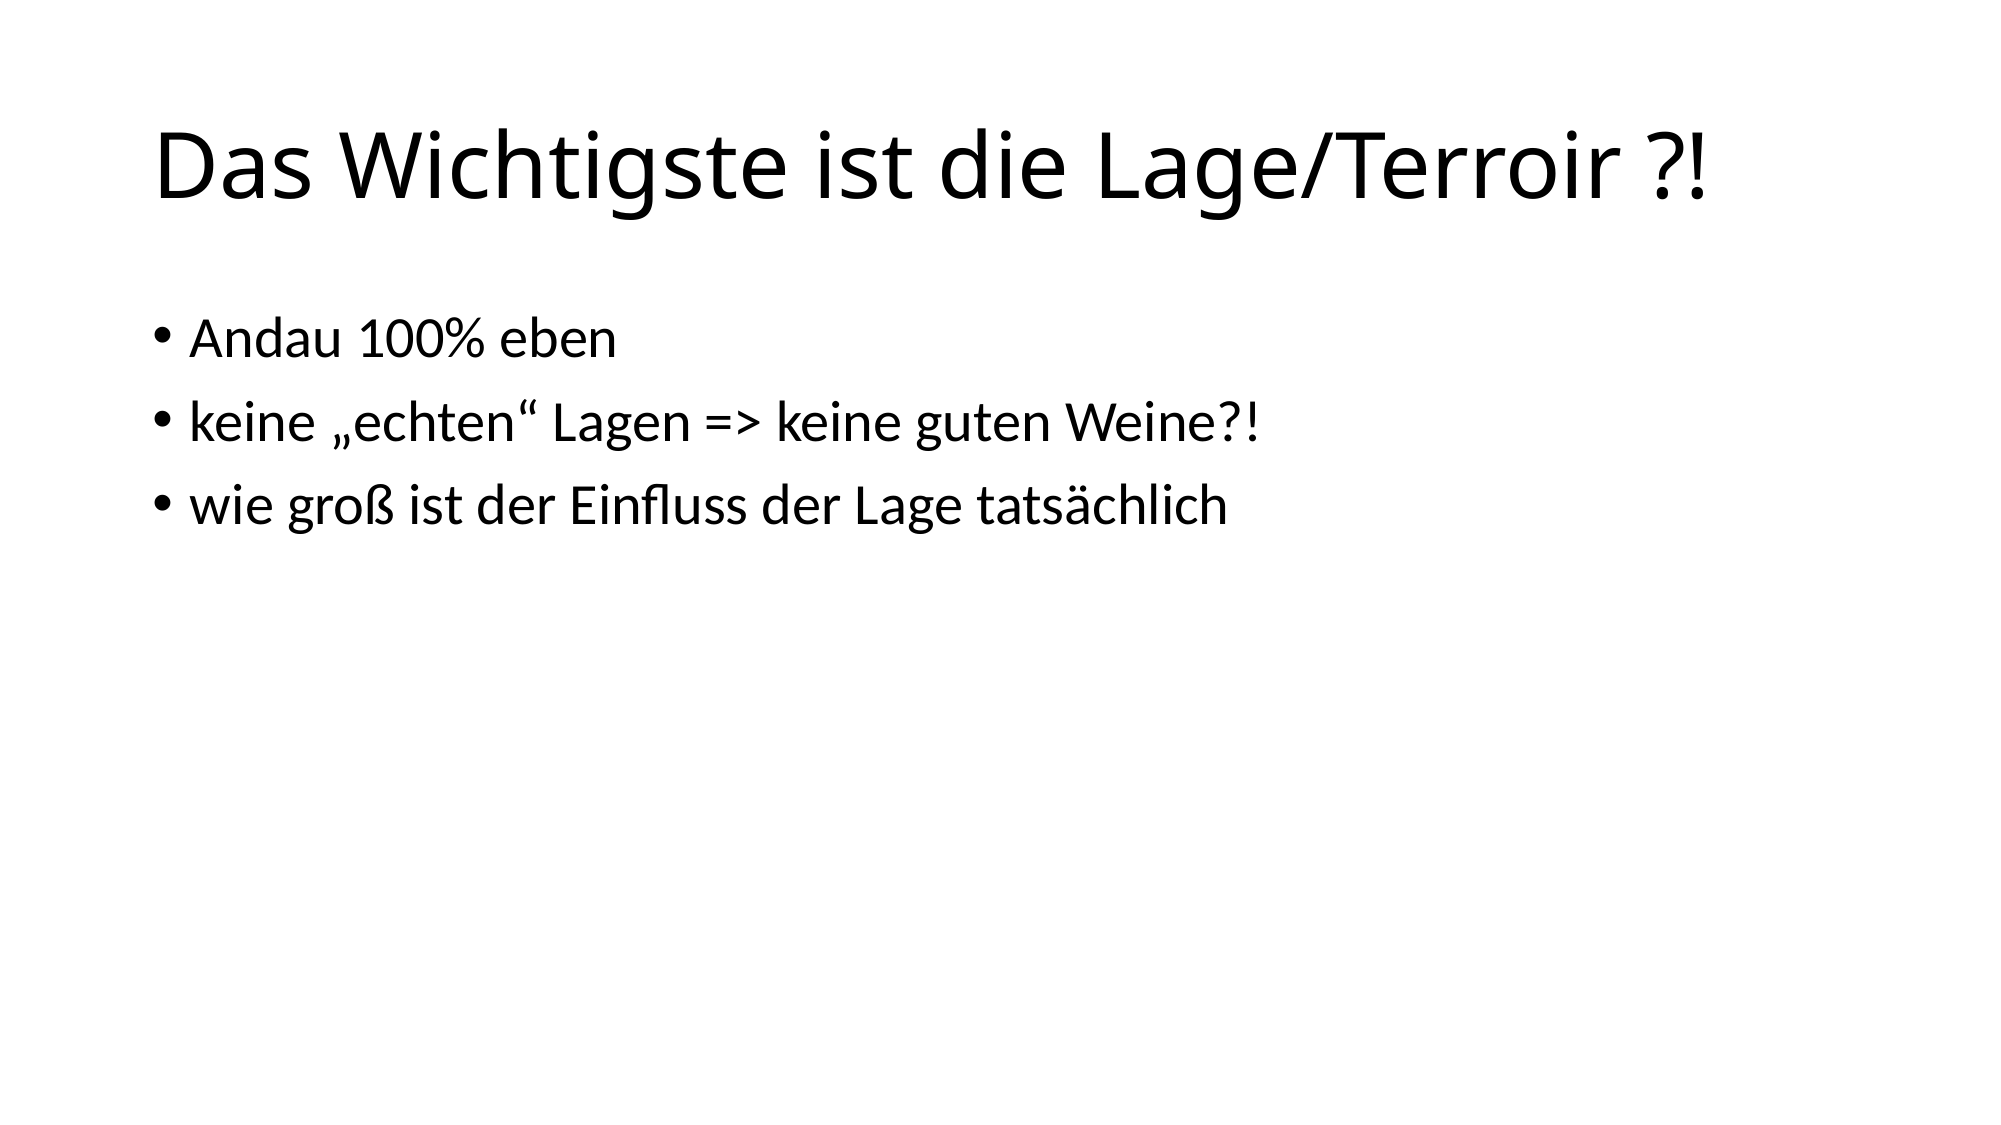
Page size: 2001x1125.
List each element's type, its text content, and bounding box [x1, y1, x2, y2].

title Das Wichtigste ist die Lage/Terroir ?! [137, 59, 1863, 278]
list Andau 100% eben keine „echten“ Lagen => keine guten Weine?! wie groß ist der Einfluss der Lage tatsächlich [137, 299, 1863, 1014]
